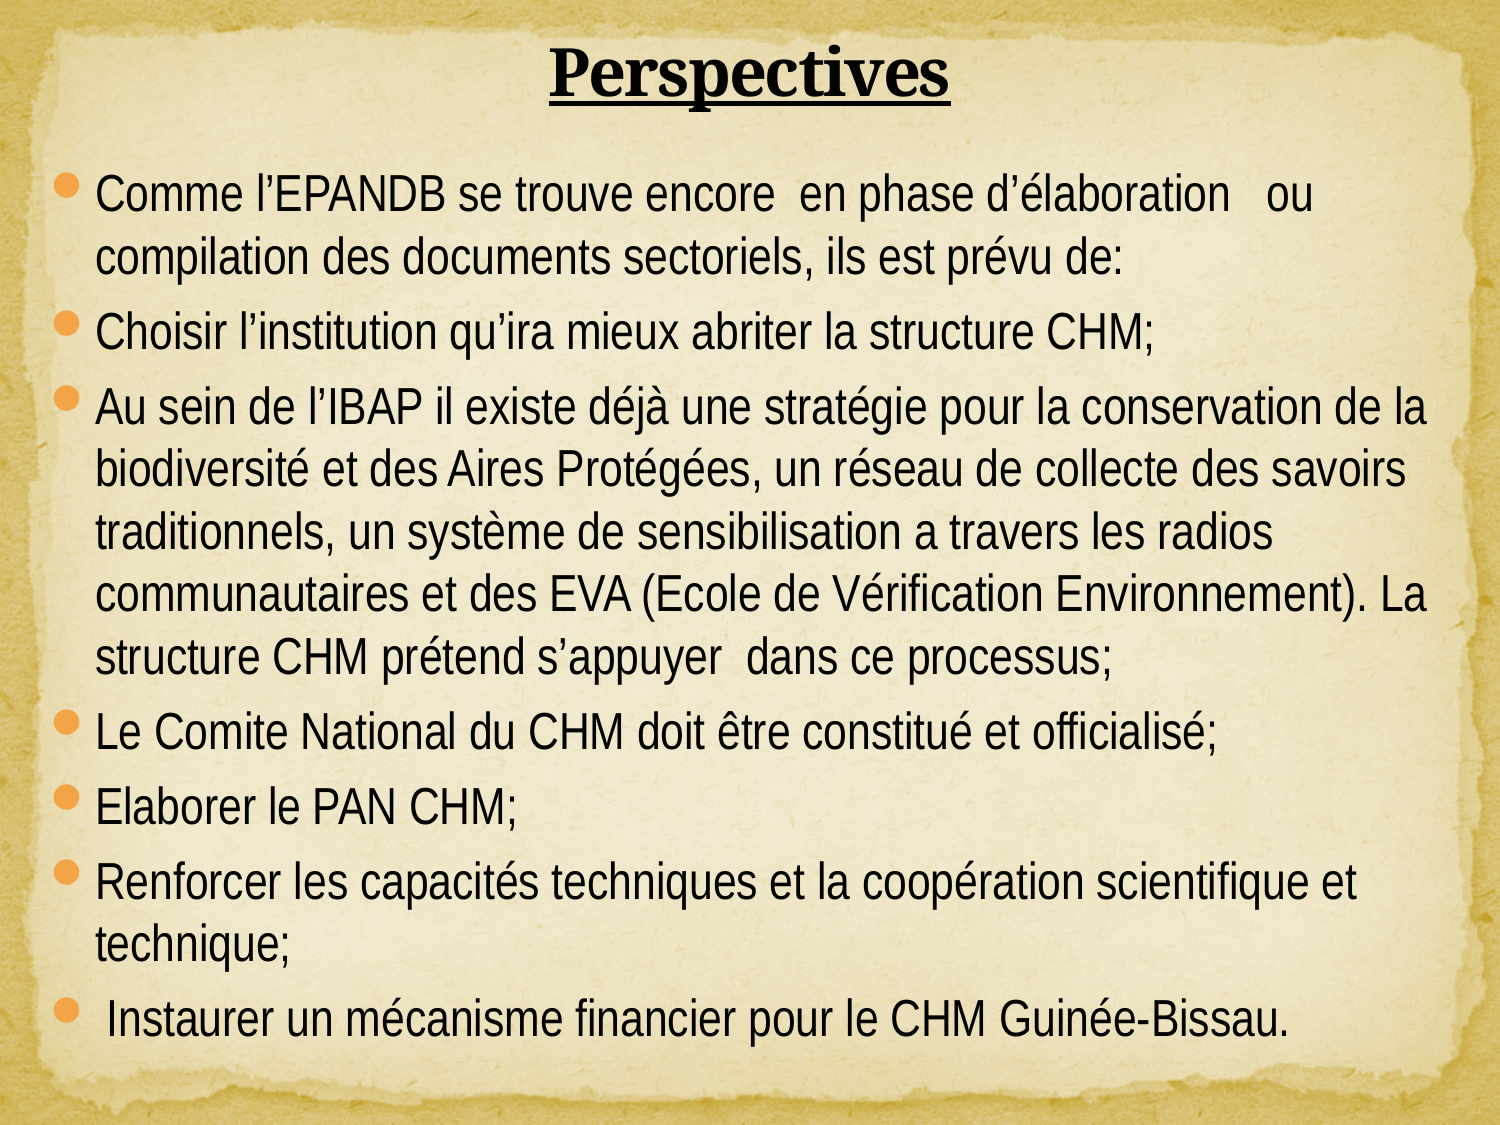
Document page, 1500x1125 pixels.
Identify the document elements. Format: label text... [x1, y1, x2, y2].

title Perspectives [74, 24, 1425, 118]
list Comme l’EPANDB se trouve encore en phase d’élaboration ou compilation des documents sectoriels, ils est prévu de: Choisir l’institution qu’ira mieux abriter la structure CHM; Au sein de l’IBAP il existe déjà une stratégie pour la conservation de la biodiversité et des Aires Protégées, un réseau de collecte des savoirs traditionnels, un système de sensibilisation a travers les radios communautaires et des EVA (Ecole de Vérification Environnement). La structure CHM prétend s’appuyer dans ce processus; Le Comite National du CHM doit être constitué et officialisé; Elaborer le PAN CHM; Renforcer les capacités techniques et la coopération scientifique et technique; Instaurer un mécanisme financier pour le CHM Guinée-Bissau. [35, 152, 1465, 1125]
